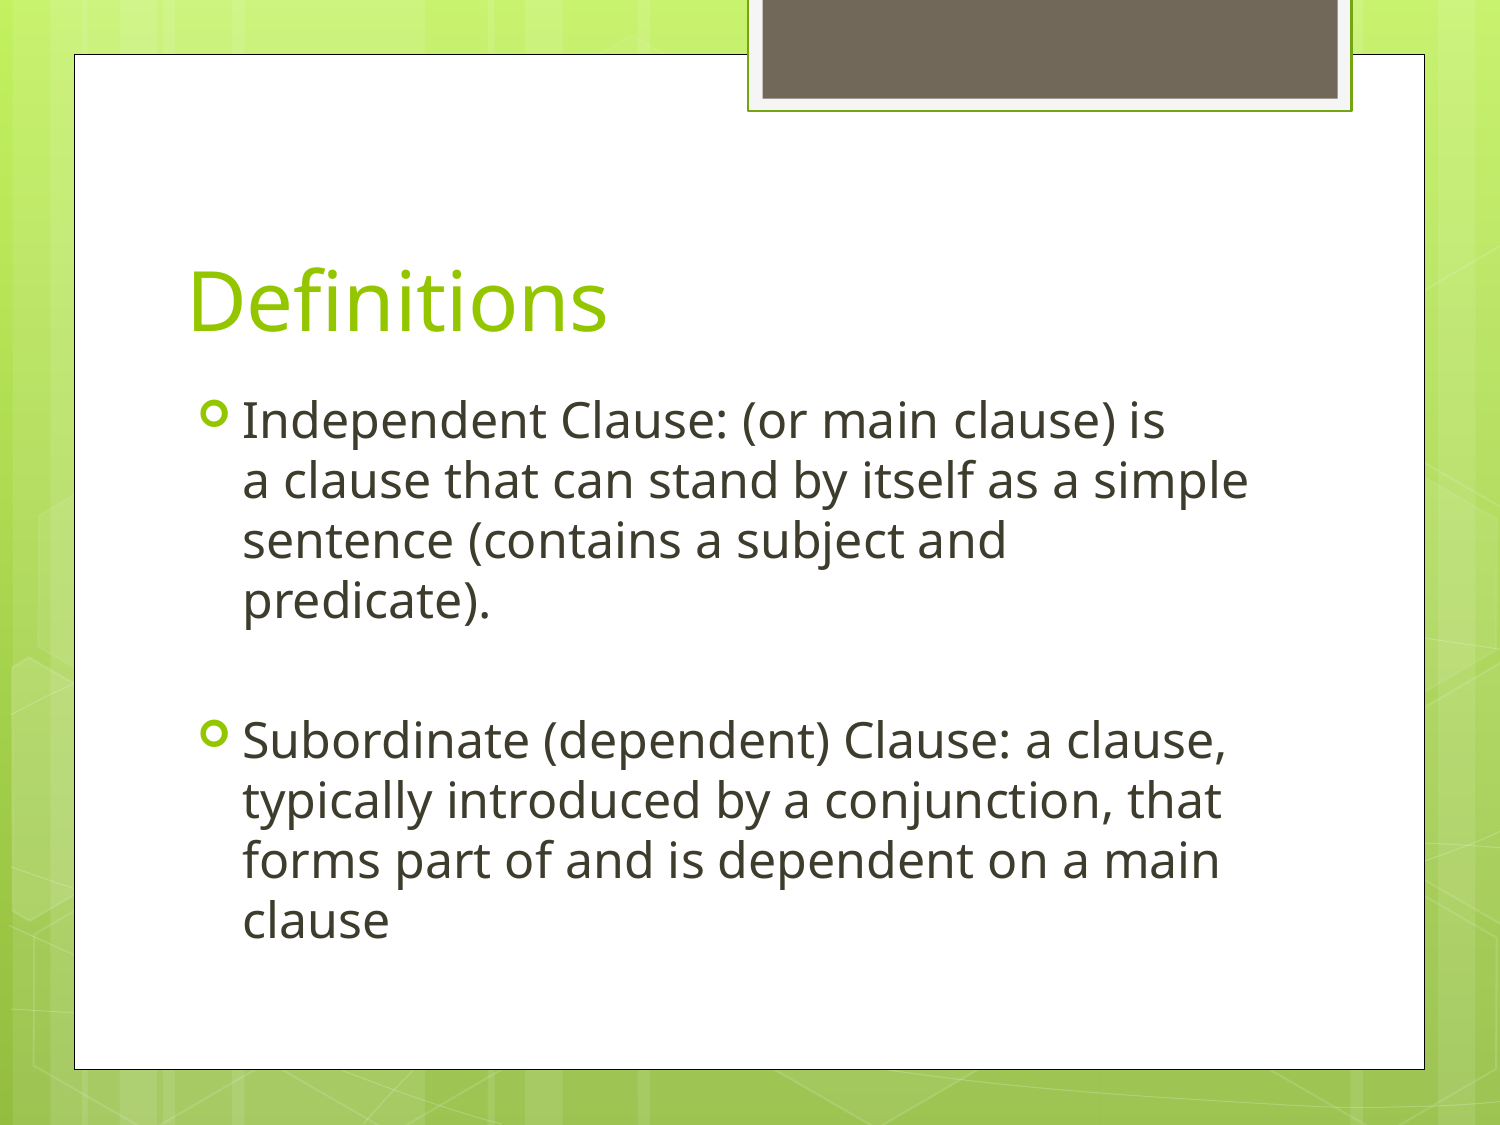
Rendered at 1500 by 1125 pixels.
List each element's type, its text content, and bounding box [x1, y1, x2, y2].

list Independent Clause: (or main clause) is a clause that can stand by itself as a simple sentence (contains a subject and predicate). Subordinate (dependent) Clause: a clause, typically introduced by a conjunction, that forms part of and is dependent on a main clause [171, 381, 1283, 957]
title Definitions [171, 168, 1324, 357]
